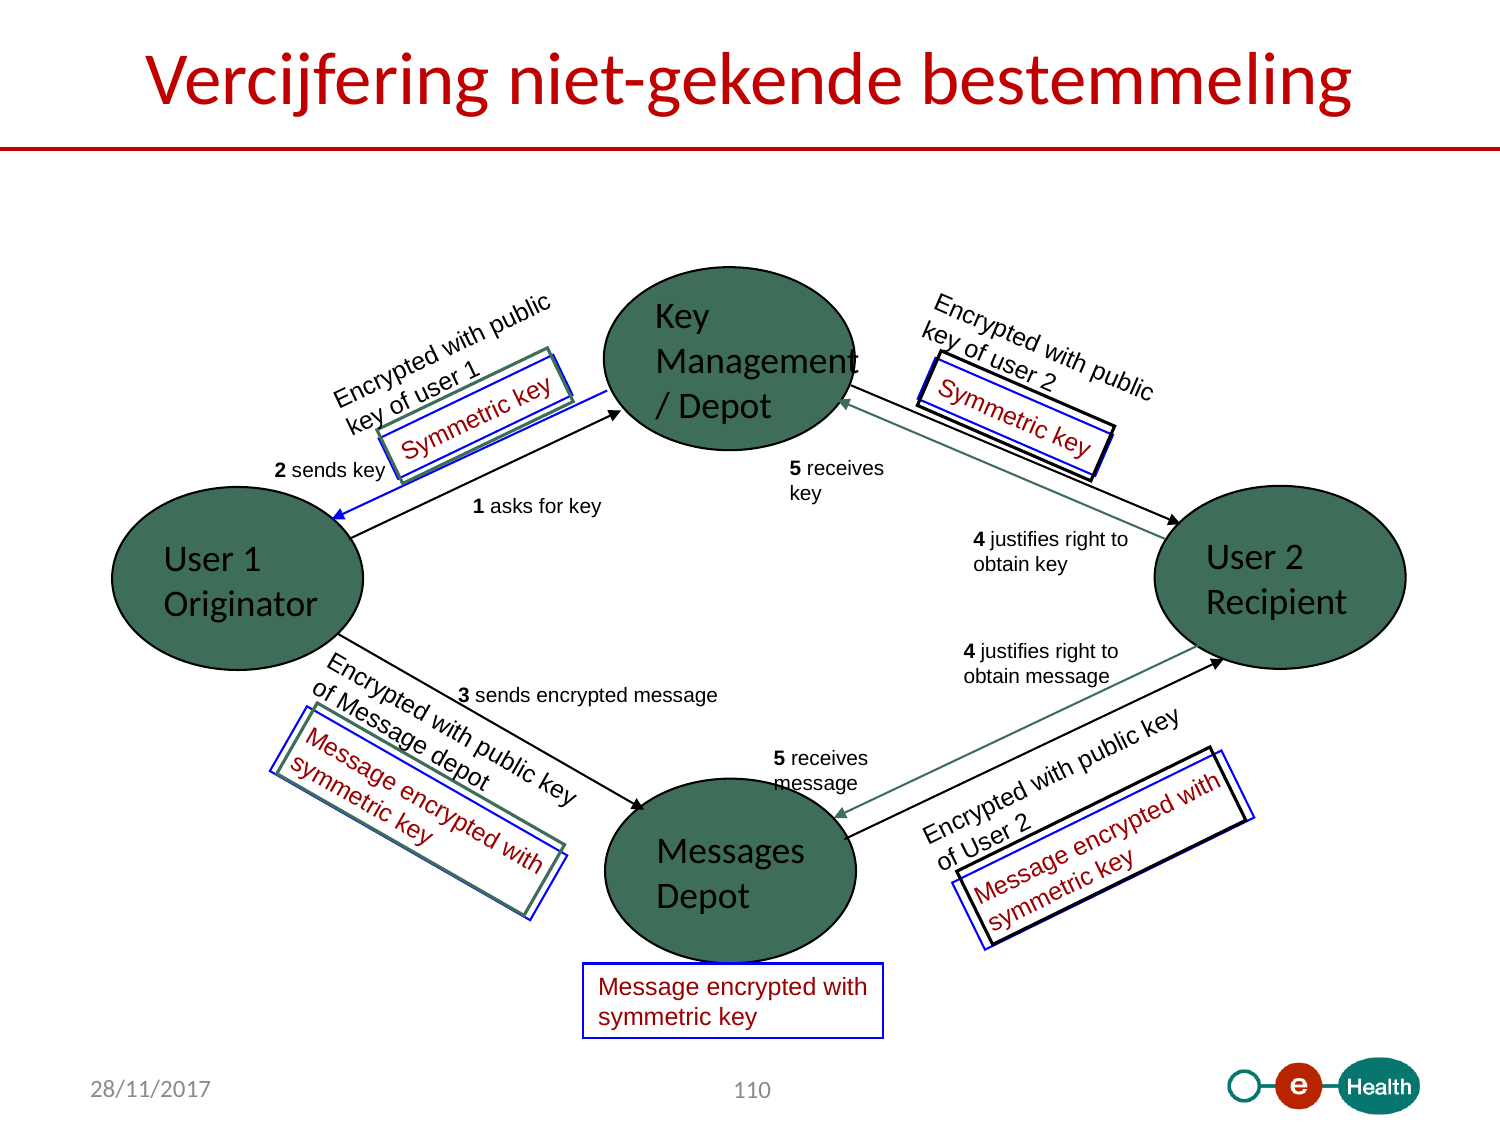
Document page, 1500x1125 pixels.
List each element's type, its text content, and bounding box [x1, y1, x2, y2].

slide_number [75, 1057, 425, 1118]
title Vercijfering niet-gekende bestemmeling [0, 0, 1500, 149]
picture [1198, 1046, 1441, 1118]
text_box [111, 266, 1406, 1032]
slide_number 110 [577, 1058, 928, 1119]
